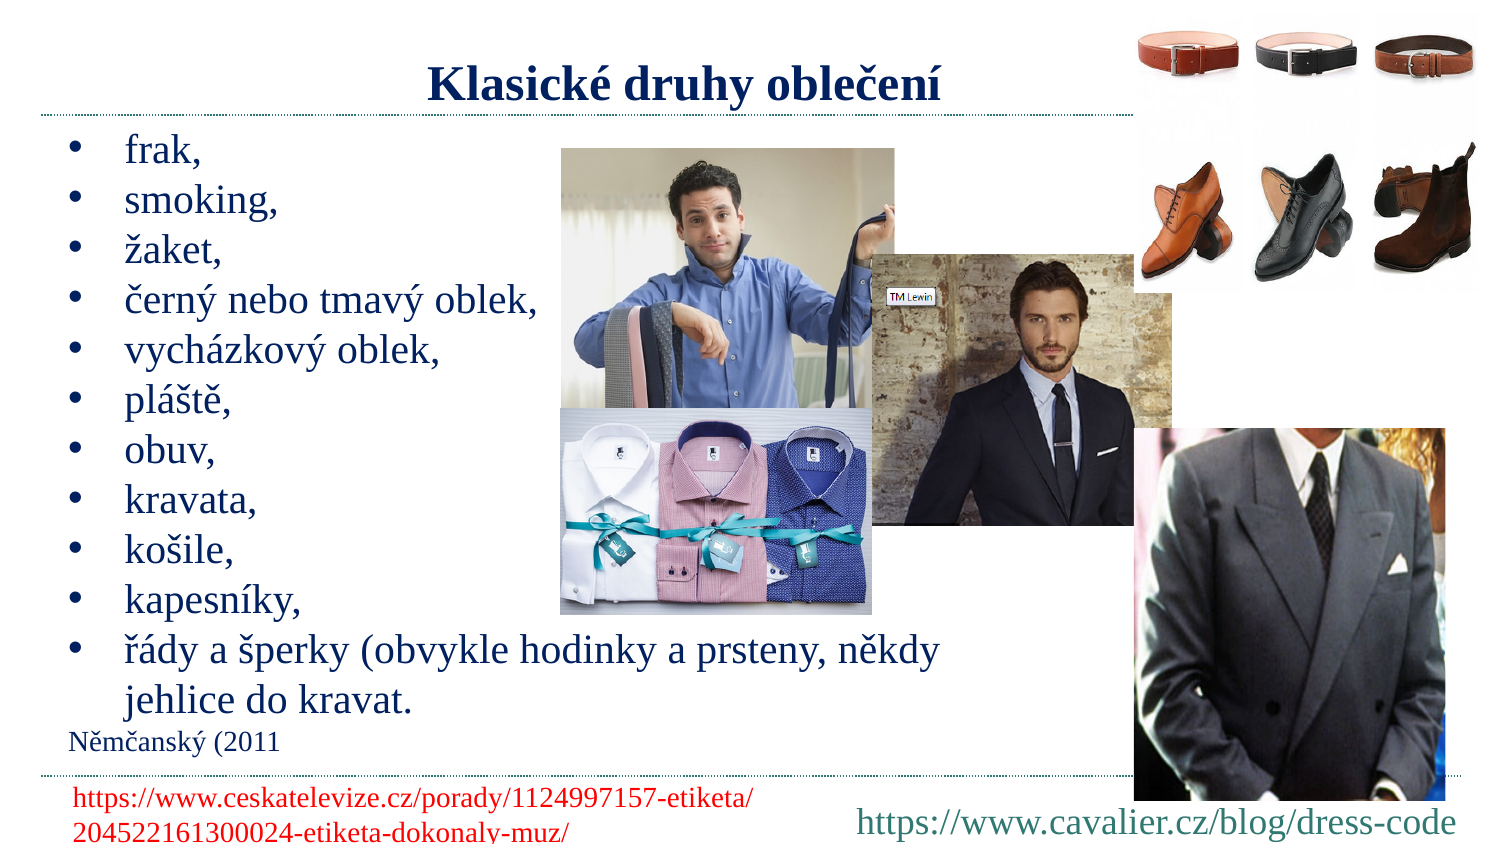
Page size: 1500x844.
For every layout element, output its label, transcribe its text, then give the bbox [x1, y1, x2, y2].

text_box https://www.ceskatelevize.cz/porady/1124997157-etiketa/204522161300024-etiketa-dokonaly-muz/ [57, 771, 808, 844]
title Klasické druhy oblečení [53, 43, 1128, 127]
text_box frak, smoking, žaket, černý nebo tmavý oblek, vycházkový oblek, pláště, obuv, kravata, košile, kapesníky, řády a šperky (obvykle hodinky a prsteny, někdy jehlice do kravat. Němčanský (2011 [53, 114, 1022, 765]
picture [560, 13, 1482, 801]
text_box https://www.cavalier.cz/blog/dress-code [841, 790, 1473, 844]
